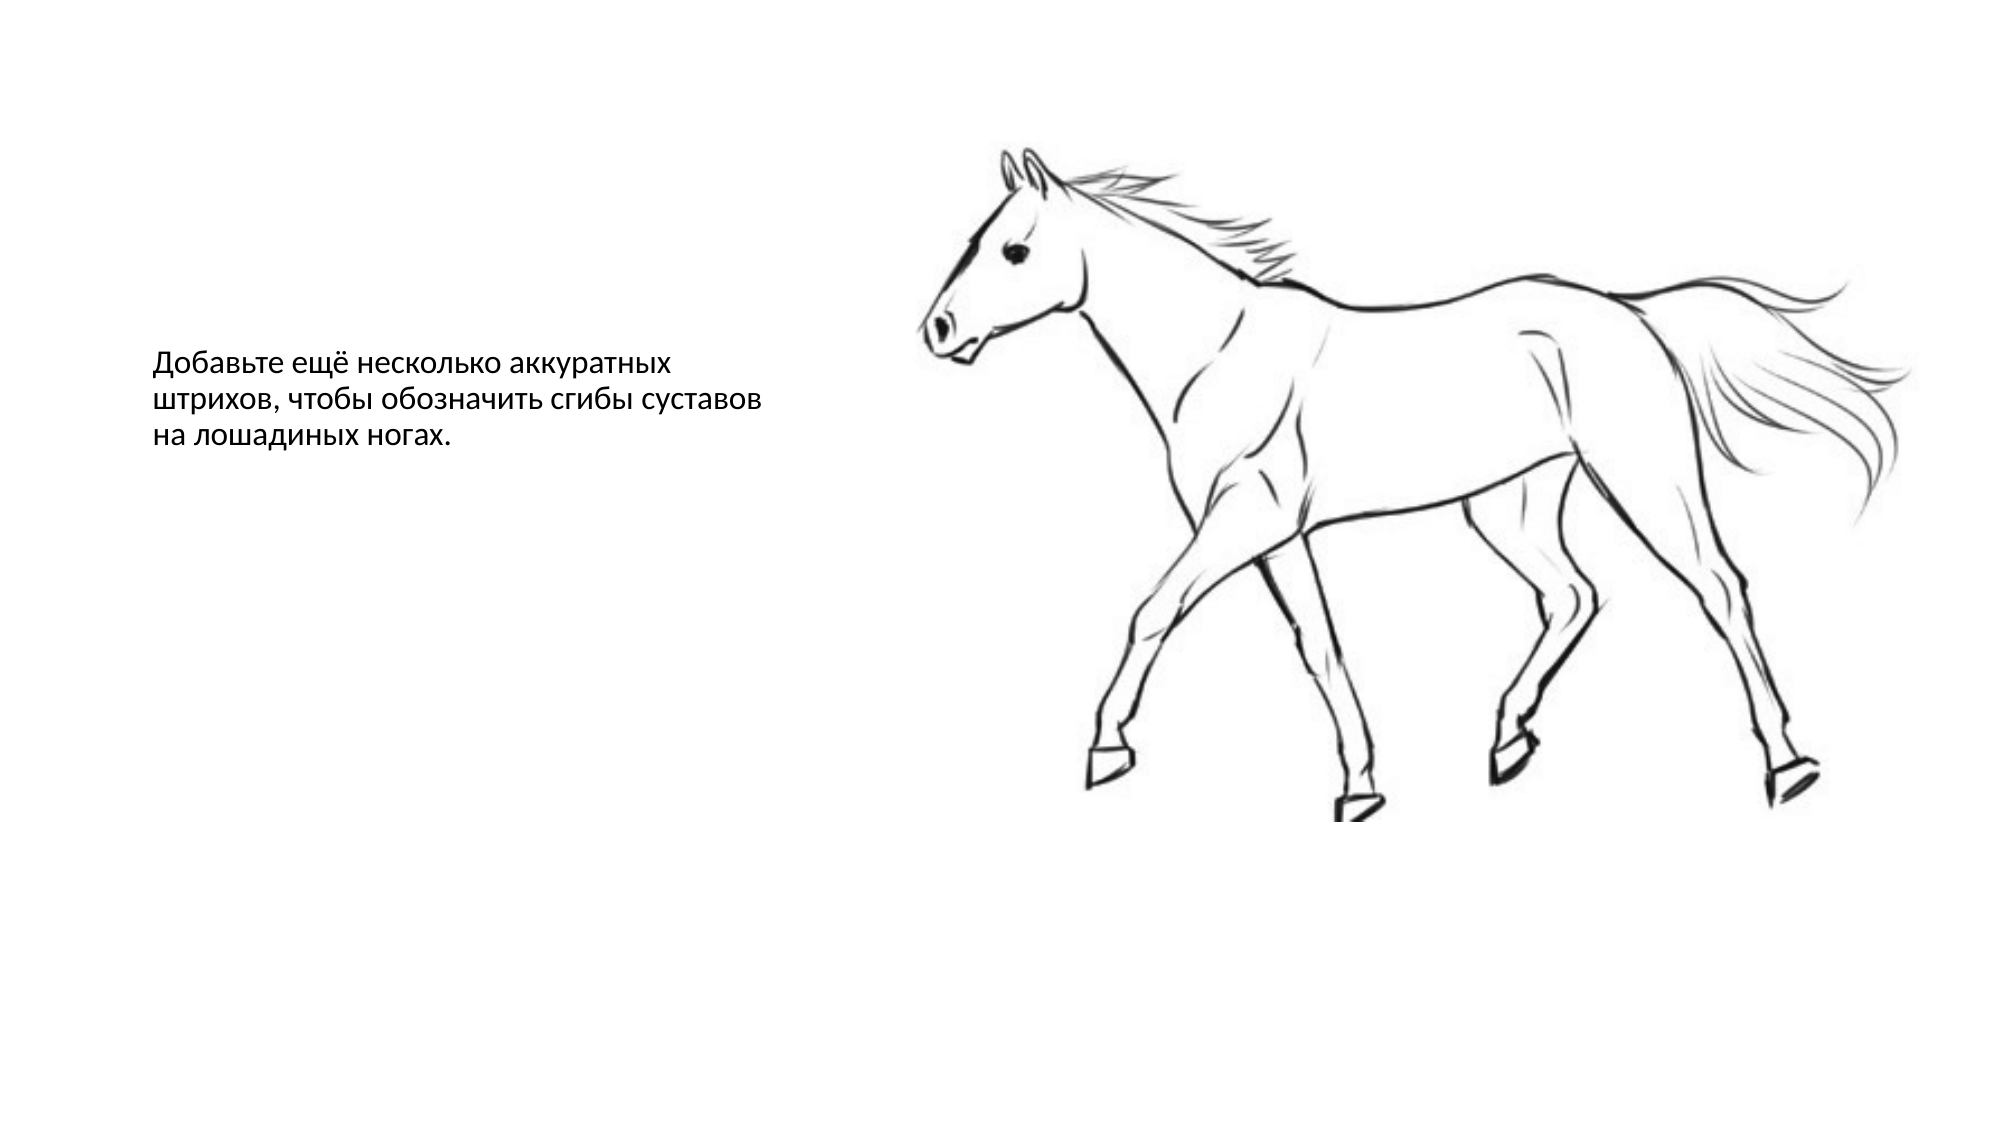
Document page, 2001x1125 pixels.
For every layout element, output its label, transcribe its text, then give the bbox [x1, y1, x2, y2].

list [826, 89, 1946, 822]
list Добавьте ещё несколько аккуратных штрихов, чтобы обозначить сгибы суставов на лошадиных ногах. [137, 337, 783, 963]
